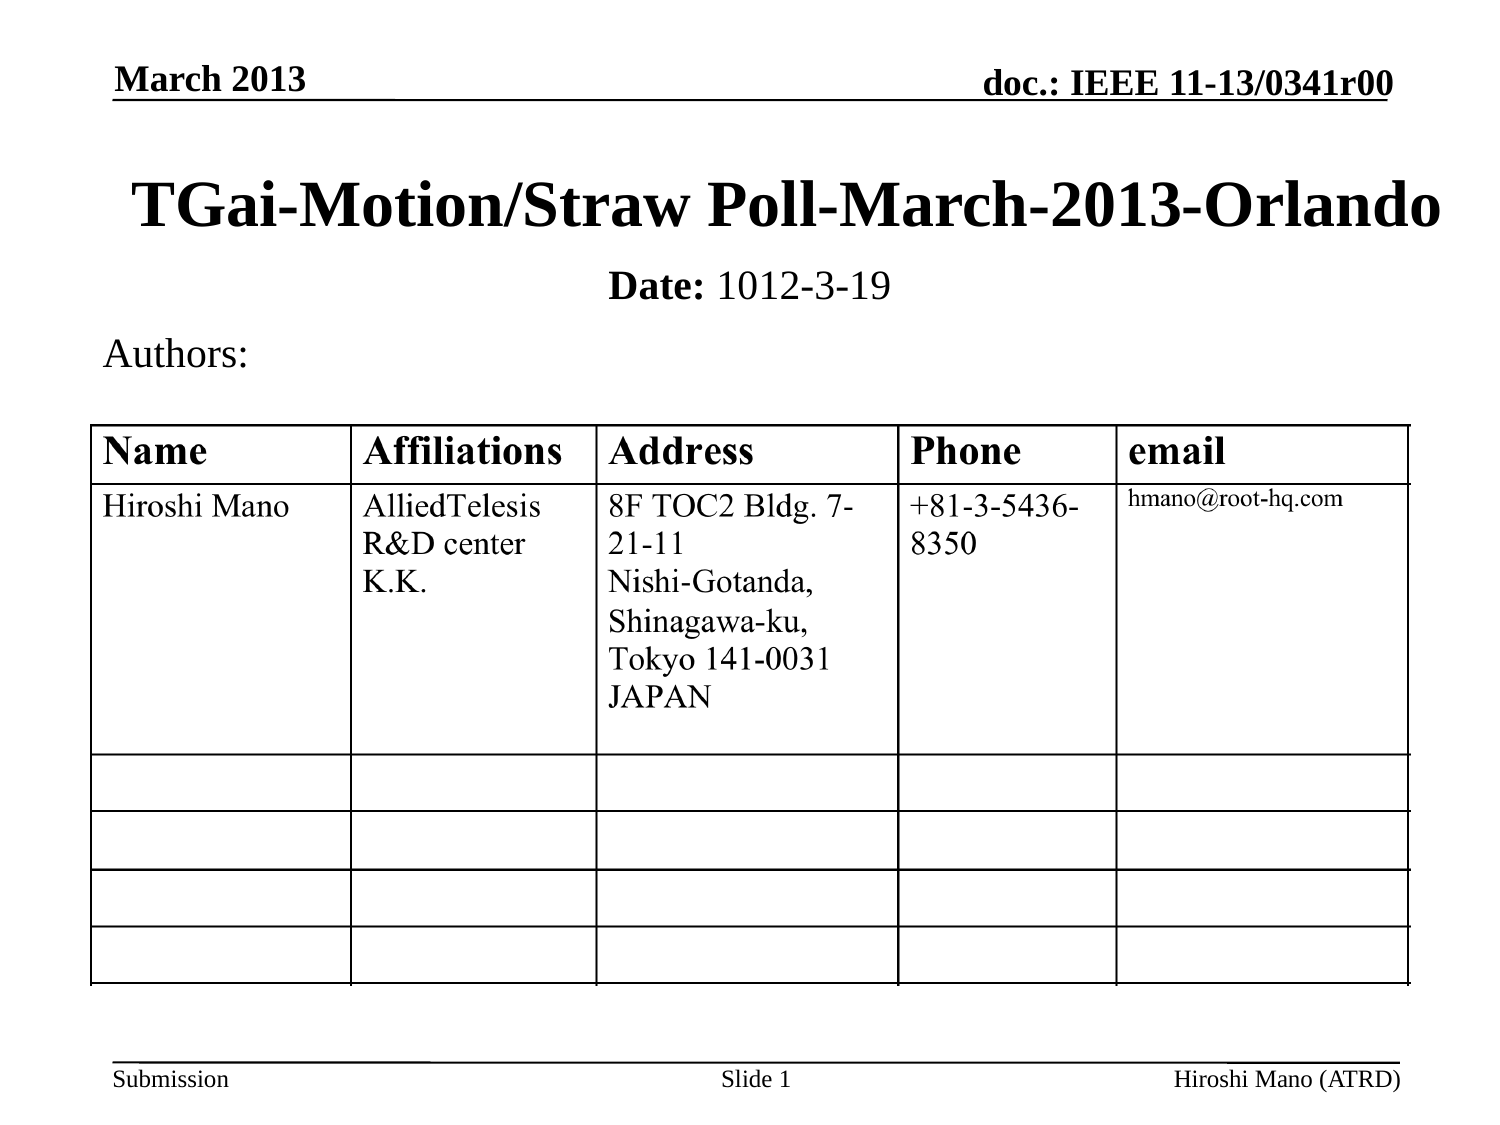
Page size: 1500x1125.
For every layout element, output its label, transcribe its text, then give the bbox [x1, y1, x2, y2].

list Date: 1012-3-19 [112, 249, 1388, 316]
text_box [74, 424, 1438, 1032]
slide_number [114, 54, 493, 100]
slide_number Slide 1 [712, 1061, 800, 1123]
footer Hiroshi Mano (ATRD) [902, 1061, 1402, 1093]
title TGai-Motion/Straw Poll-March-2013-Orlando [112, 112, 1463, 288]
text_box Authors: [87, 318, 325, 381]
